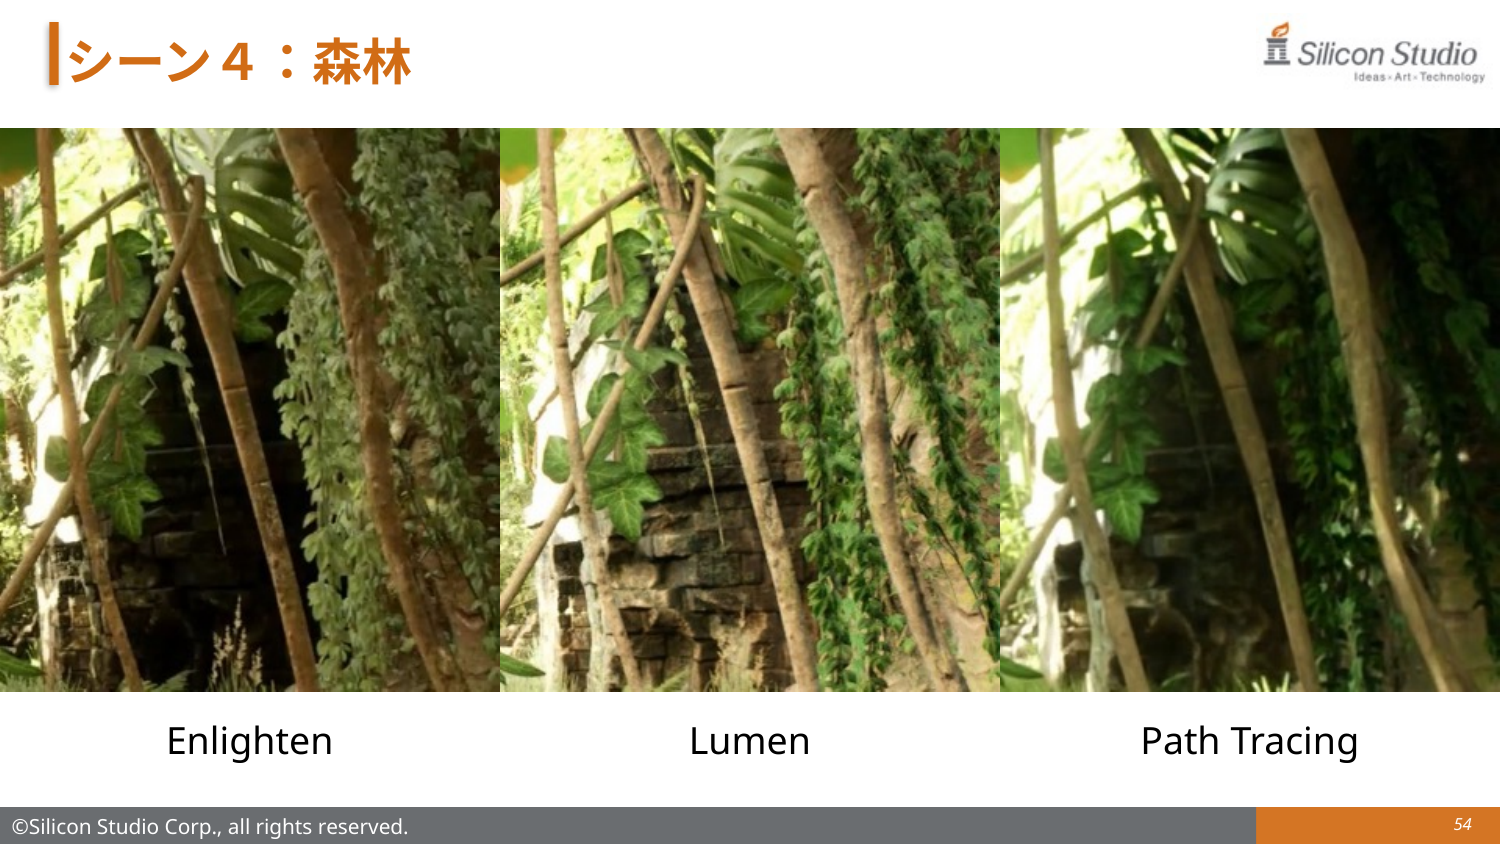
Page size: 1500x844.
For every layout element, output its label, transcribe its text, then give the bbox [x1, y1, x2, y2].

text_box Path Tracing [1125, 709, 1375, 770]
text_box Enlighten [151, 709, 349, 770]
title シーン４：森林 [50, 19, 1250, 102]
text_box Lumen [673, 709, 827, 770]
picture [0, 128, 1500, 692]
picture [1256, 13, 1493, 91]
